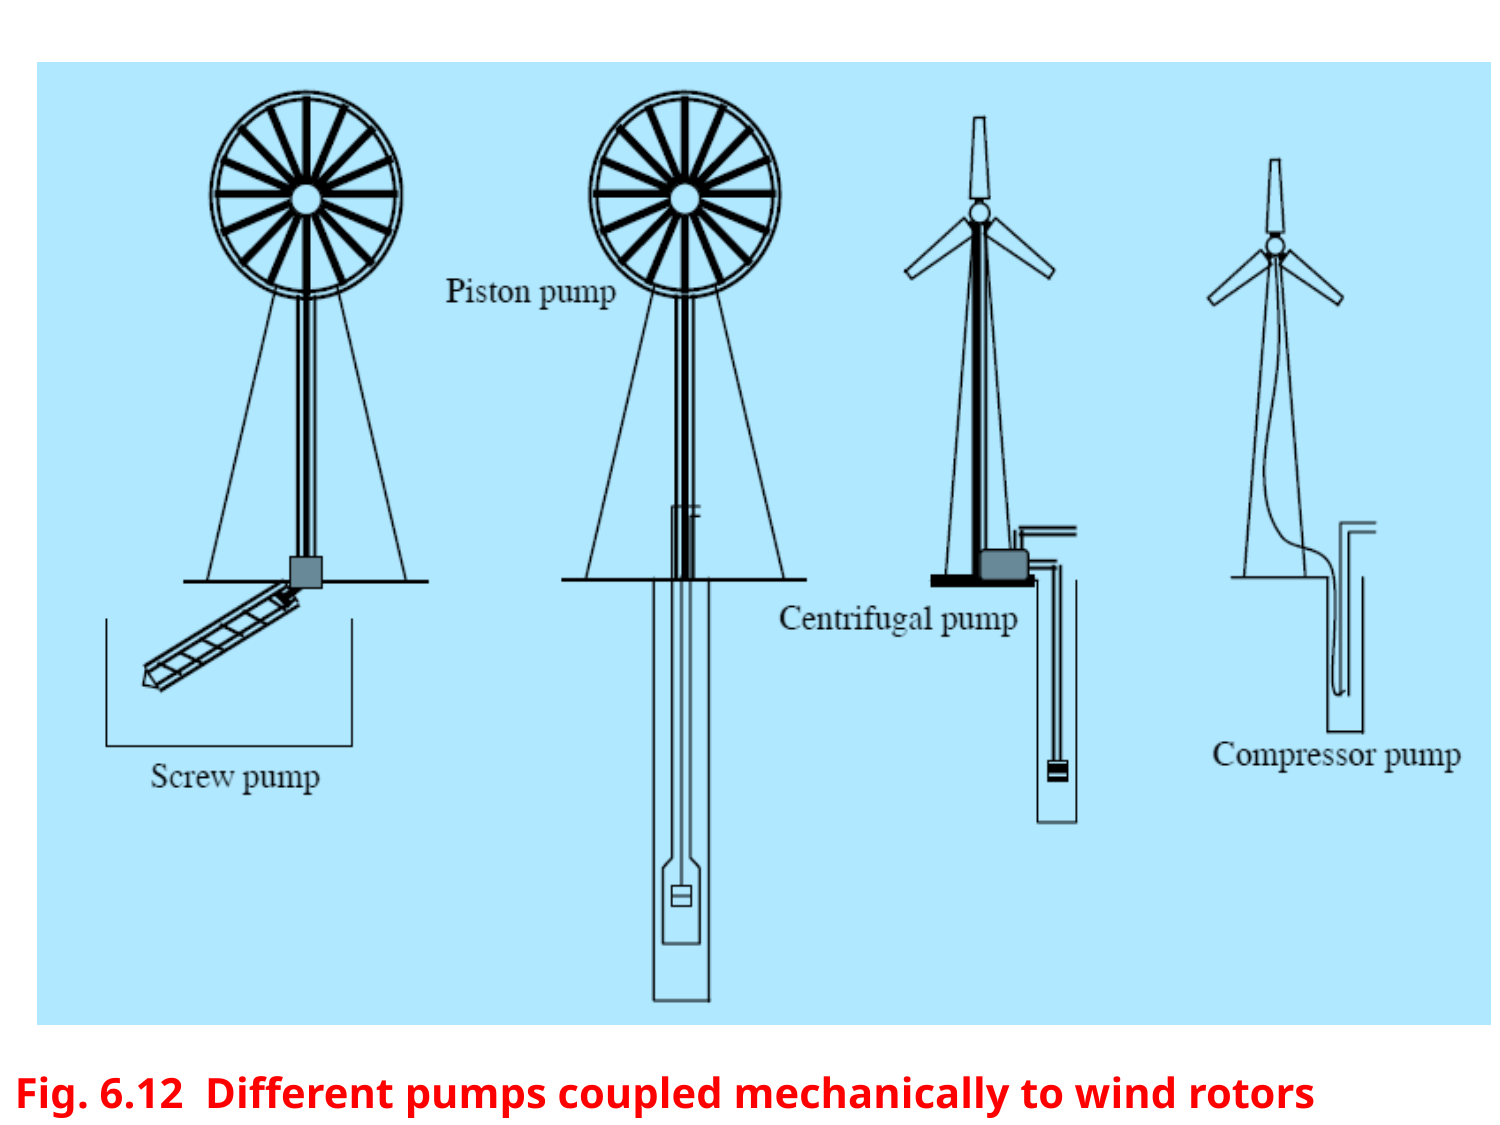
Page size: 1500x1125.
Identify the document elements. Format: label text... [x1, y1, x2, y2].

text_box Fig. 6.12 Different pumps coupled mechanically to wind rotors [0, 1059, 1500, 1125]
picture [37, 62, 1491, 1026]
